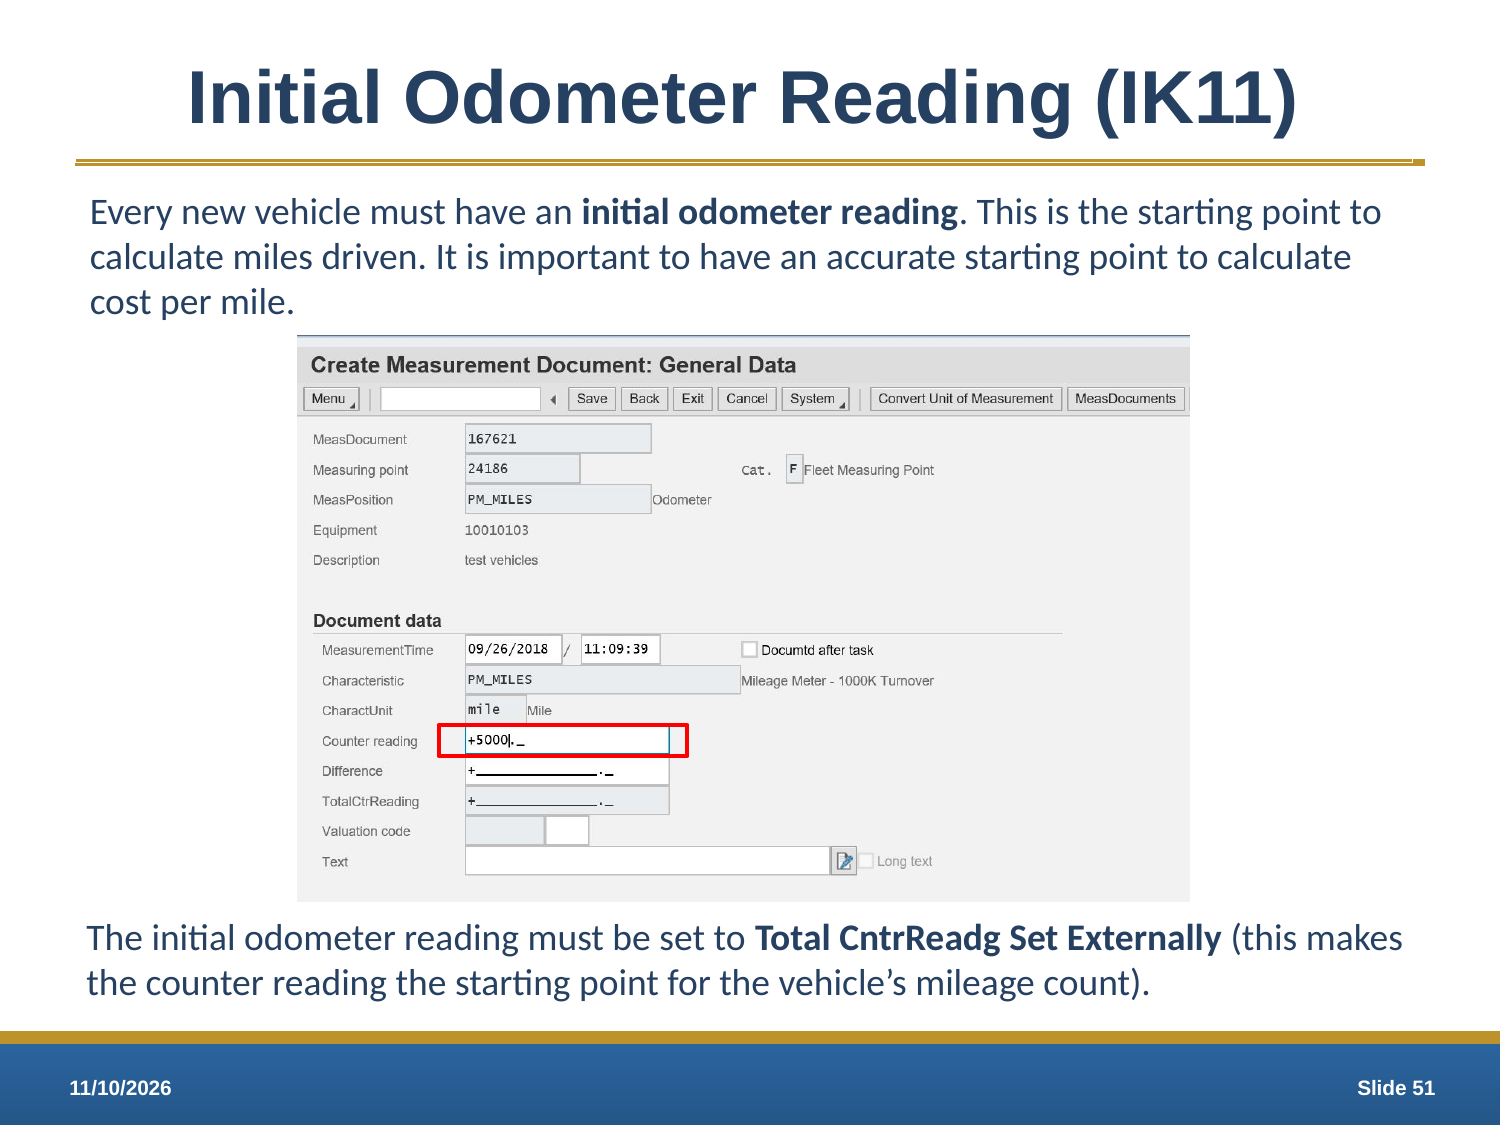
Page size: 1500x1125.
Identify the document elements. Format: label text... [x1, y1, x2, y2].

text_box The initial odometer reading must be set to Total CntrReadg Set Externally (this makes the counter reading the starting point for the vehicle’s mileage count). [71, 905, 1460, 1056]
title Initial Odometer Reading (IK11) [75, 24, 1413, 163]
picture [297, 335, 1191, 902]
text_box Every new vehicle must have an initial odometer reading. This is the starting point to calculate miles driven. It is important to have an accurate starting point to calculate cost per mile. [74, 179, 1413, 330]
